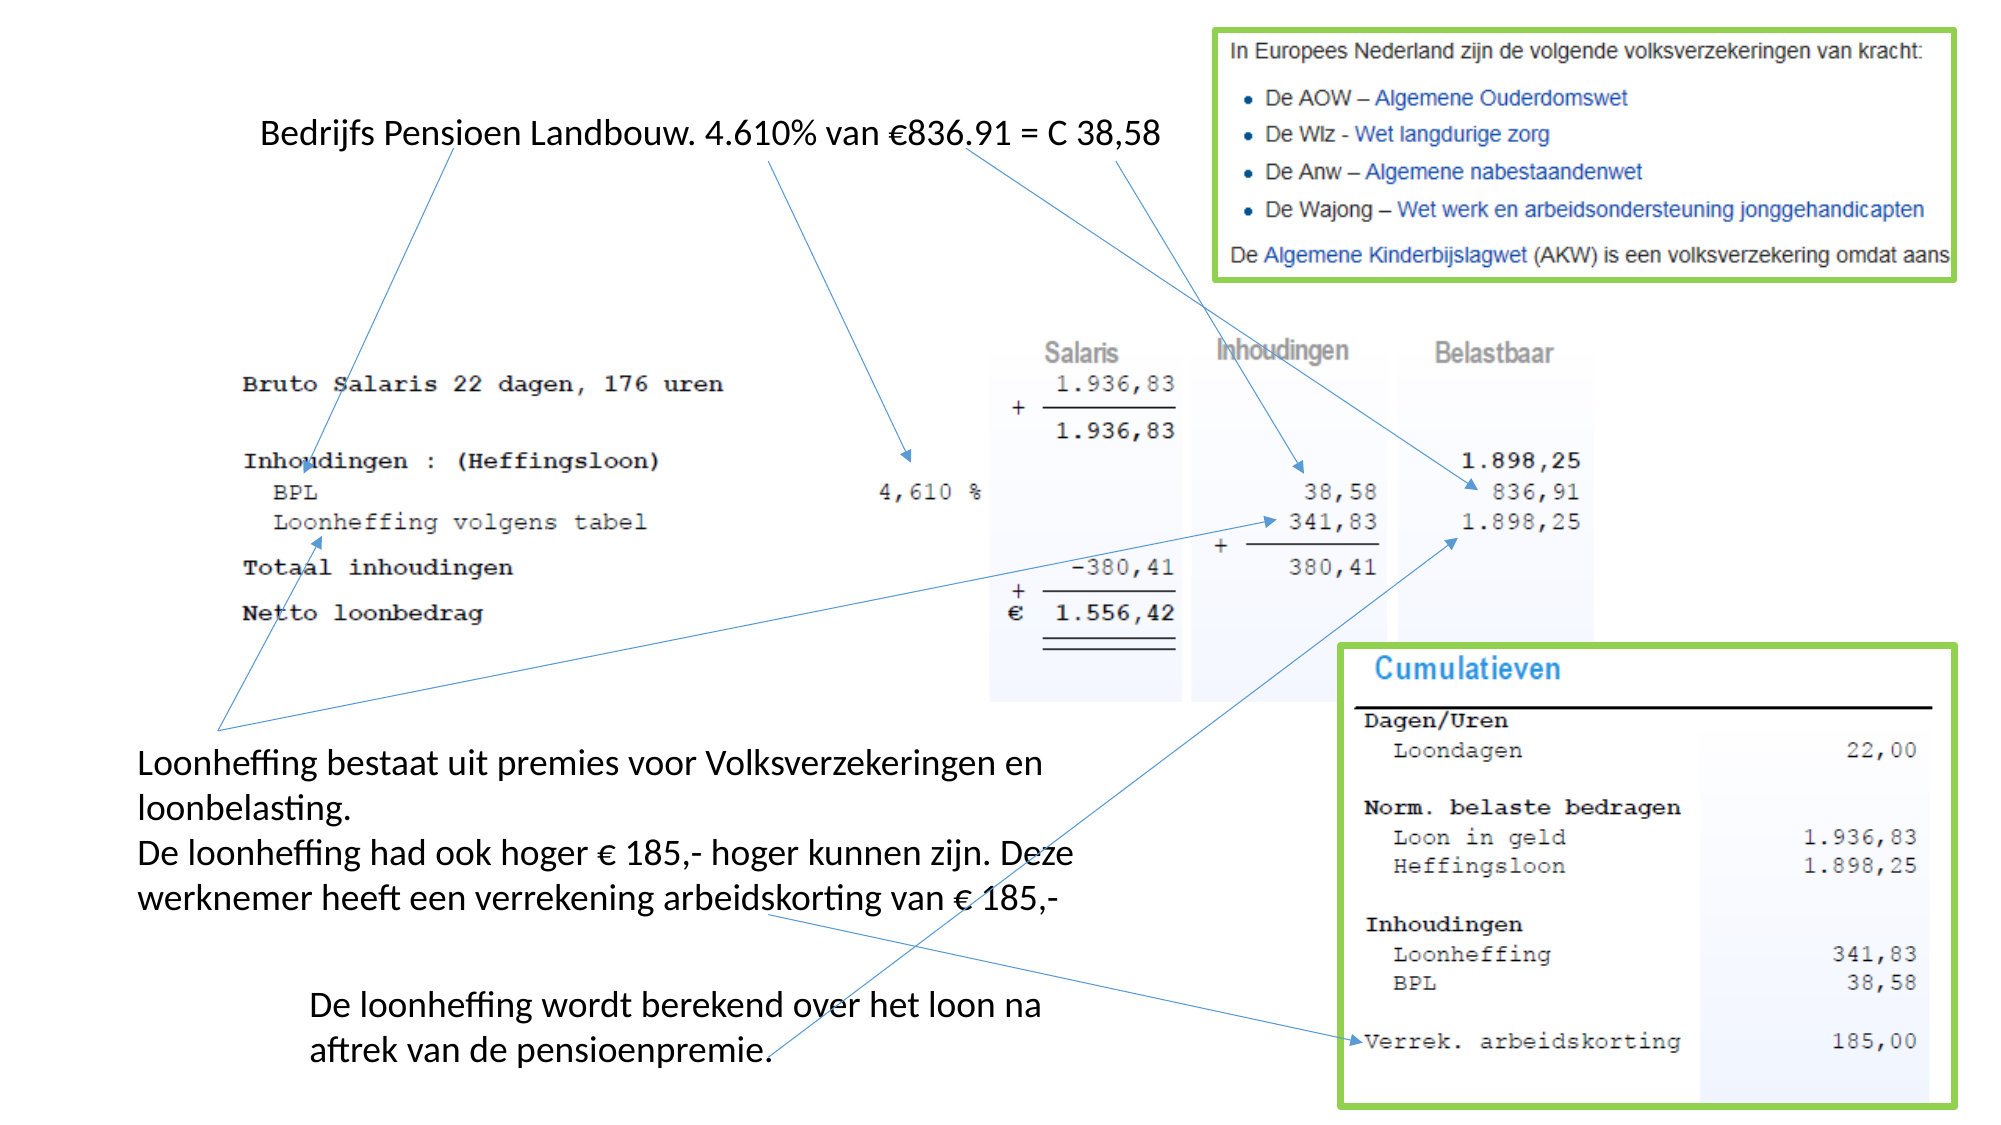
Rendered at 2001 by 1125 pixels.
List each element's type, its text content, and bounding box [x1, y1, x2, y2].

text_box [303, 148, 454, 474]
picture [217, 335, 1952, 1104]
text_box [965, 148, 1479, 491]
text_box Bedrijfs Pensioen Landbouw. 4.610% van €836.91 = C 38,58 [245, 100, 1212, 161]
text_box Loonheffing bestaat uit premies voor Volksverzekeringen en loonbelasting. De loonheffing had ook hoger € 185,- hoger kunnen zijn. Deze werknemer heeft een verrekening arbeidskorting van € 185,- [122, 730, 768, 971]
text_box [768, 537, 1458, 1058]
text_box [1115, 161, 1305, 474]
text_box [768, 161, 911, 463]
text_box De loonheffing wordt berekend over het loon na aftrek van de pensioenpremie. [294, 973, 1116, 1078]
picture [1218, 32, 1952, 277]
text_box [217, 519, 1277, 731]
